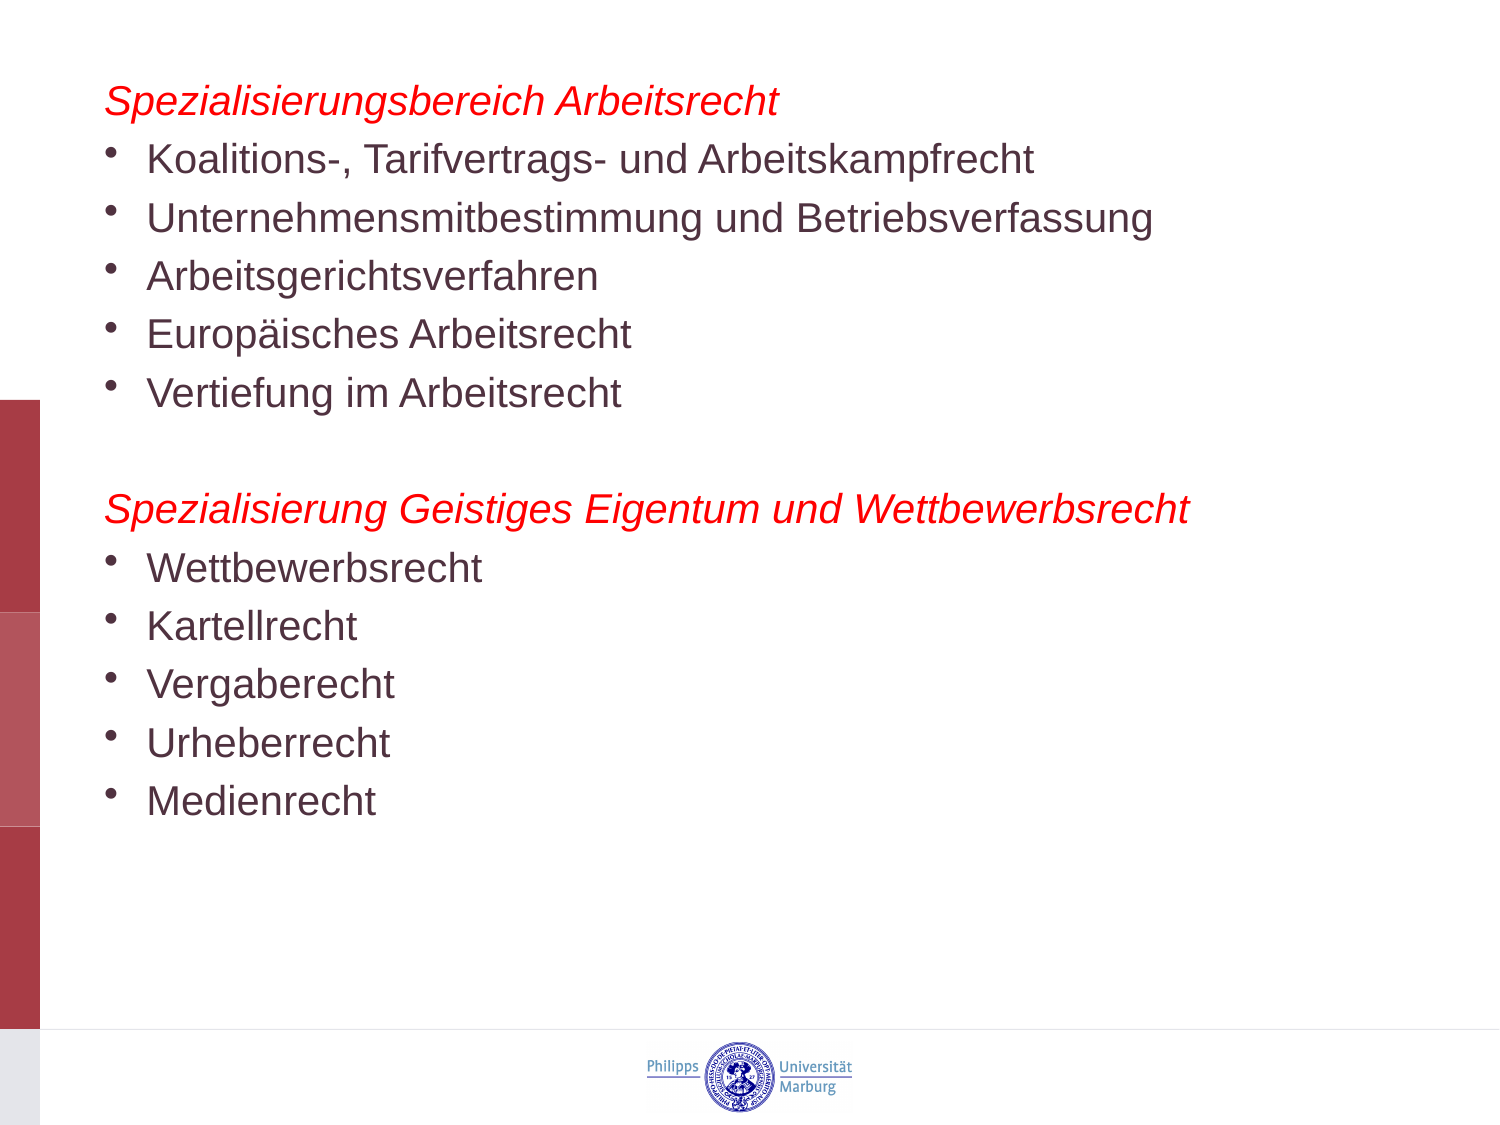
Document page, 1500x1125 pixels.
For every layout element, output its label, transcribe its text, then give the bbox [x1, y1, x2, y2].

list Spezialisierungsbereich Arbeitsrecht Koalitions-, Tarifvertrags- und Arbeitskampfrecht Unternehmensmitbestimmung und Betriebsverfassung Arbeitsgerichtsverfahren Europäisches Arbeitsrecht Vertiefung im Arbeitsrecht Spezialisierung Geistiges Eigentum und Wettbewerbsrecht Wettbewerbsrecht Kartellrecht Vergaberecht Urheberrecht Medienrecht [74, 66, 1426, 1012]
picture [646, 1041, 853, 1113]
